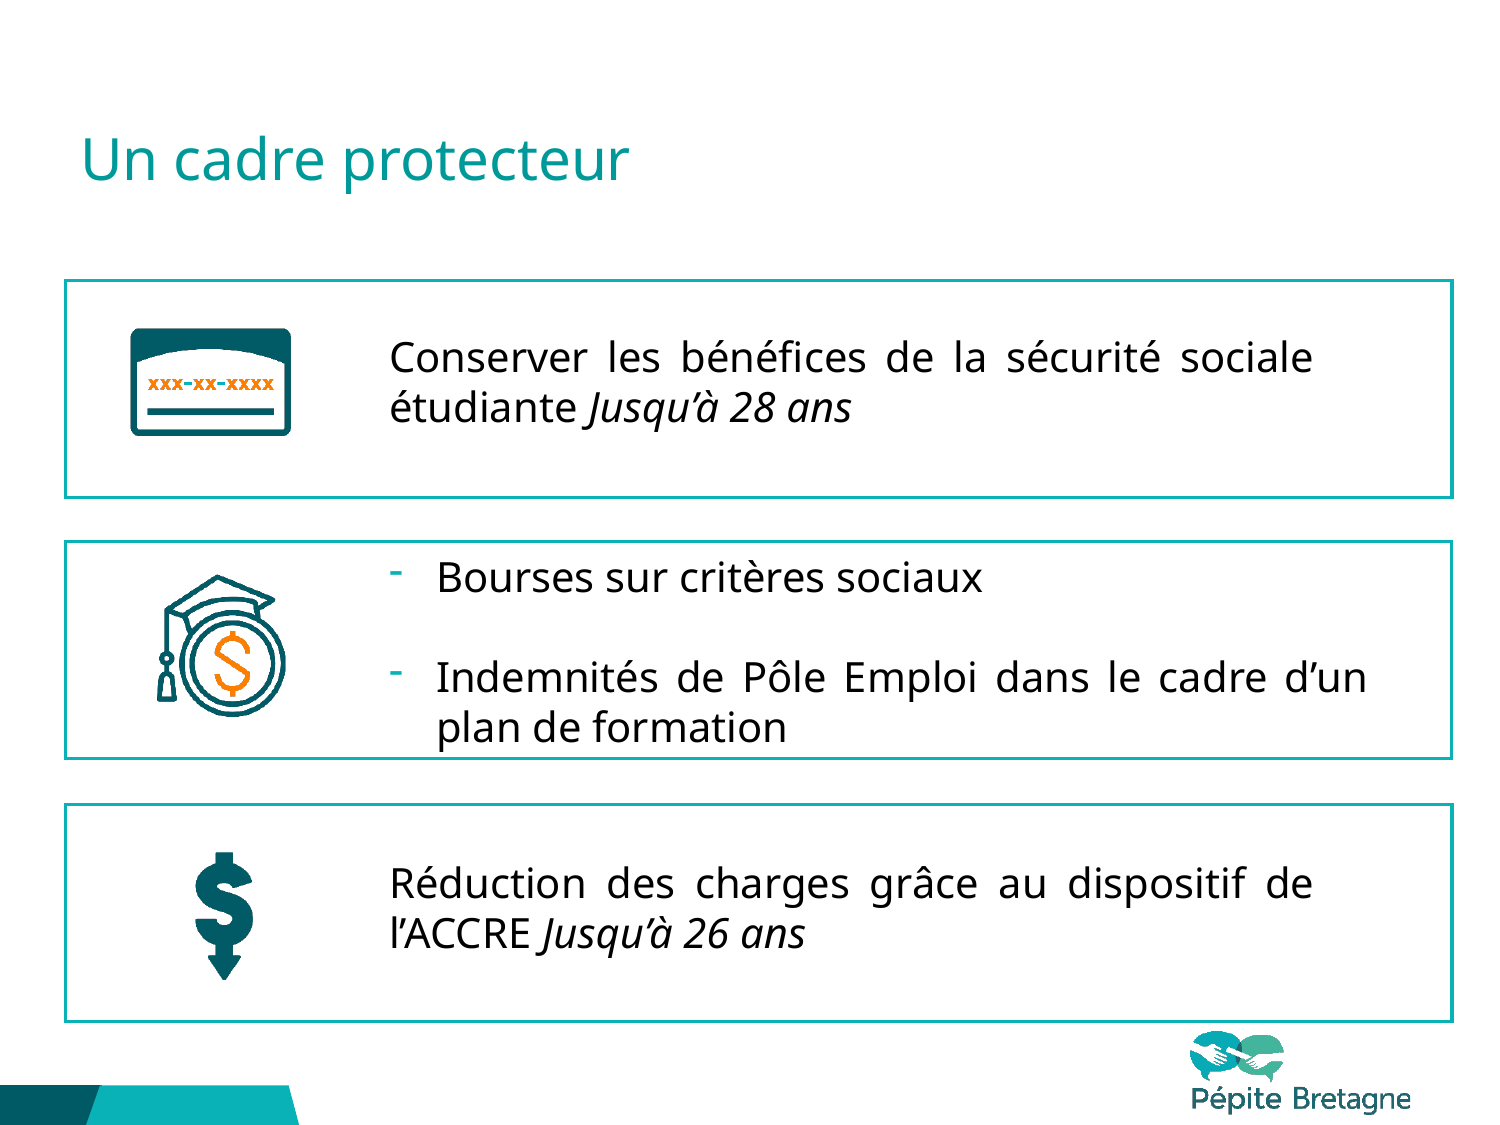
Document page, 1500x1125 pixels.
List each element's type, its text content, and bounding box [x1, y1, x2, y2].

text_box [65, 541, 1452, 761]
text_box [65, 280, 1453, 498]
picture [127, 294, 293, 460]
picture [1190, 1031, 1411, 1115]
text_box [65, 804, 1453, 1022]
text_box Un cadre protecteur [65, 114, 1094, 200]
